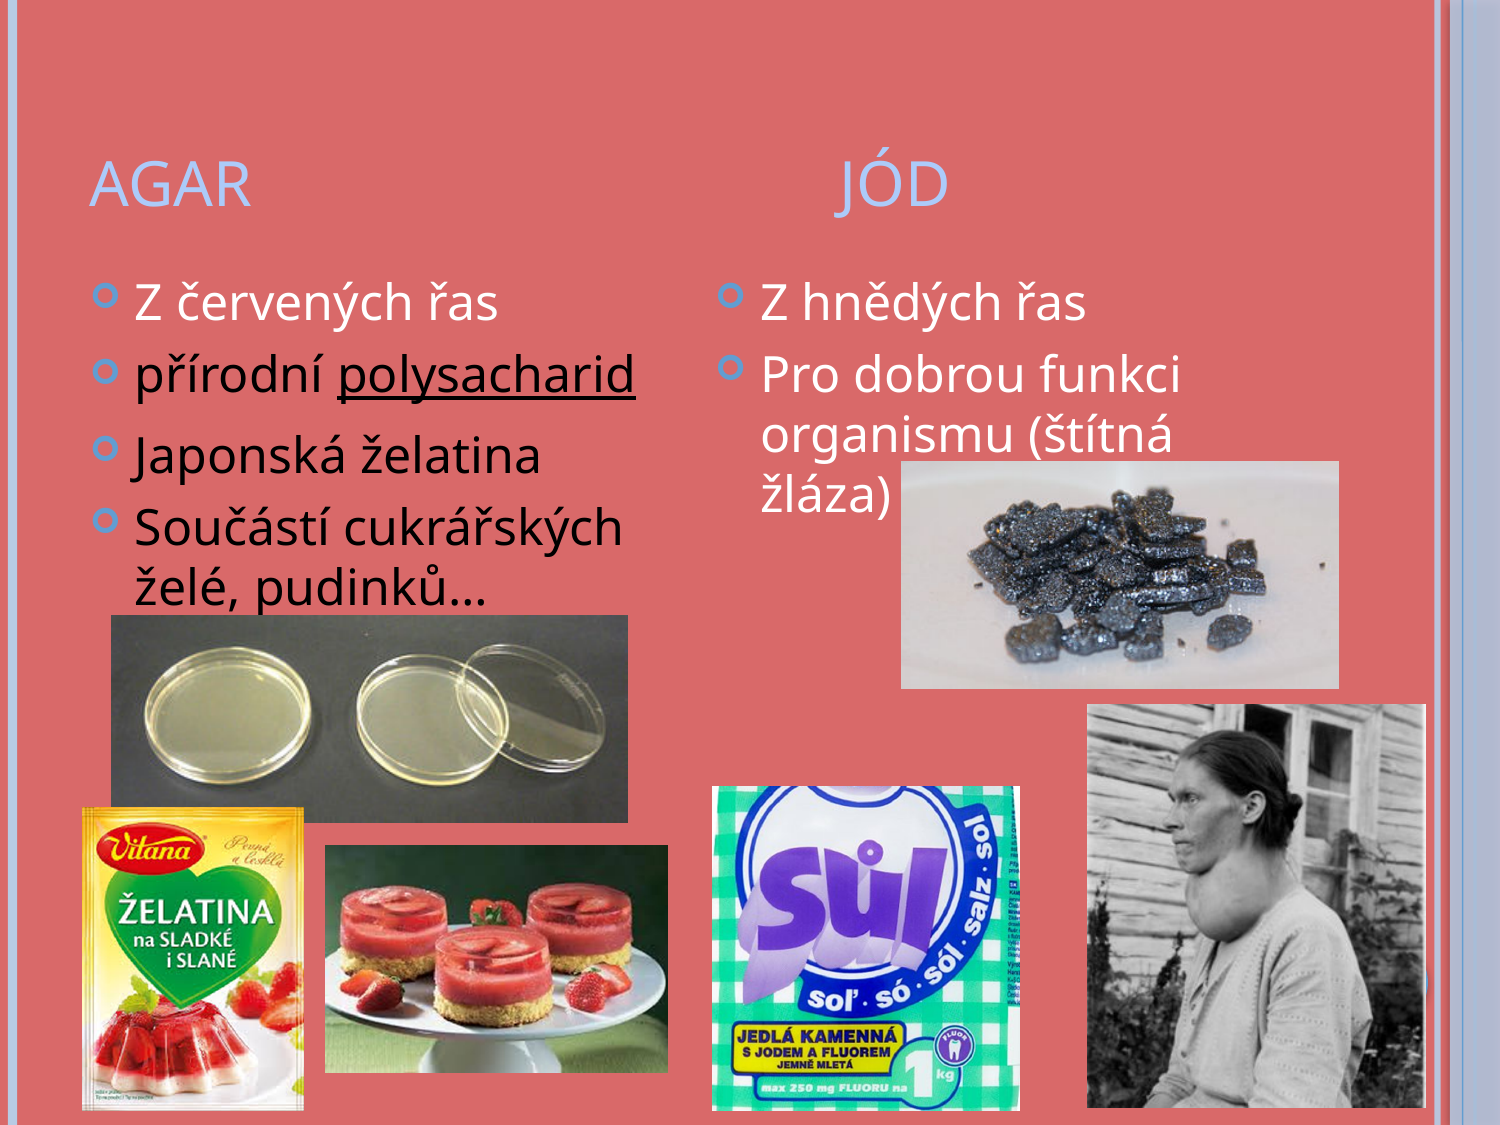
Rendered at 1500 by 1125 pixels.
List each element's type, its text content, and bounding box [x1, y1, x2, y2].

picture [1086, 703, 1426, 1109]
picture [900, 461, 1339, 690]
list Z červených řas přírodní polysacharid Japonská želatina Součástí cukrářských želé, pudinků… [75, 262, 675, 1013]
title Agar jód [75, 38, 1300, 226]
picture [711, 786, 1021, 1112]
list Z hnědých řas Pro dobrou funkci organismu (štítná žláza) [700, 262, 1301, 1013]
picture [81, 615, 628, 1112]
picture [324, 844, 669, 1074]
